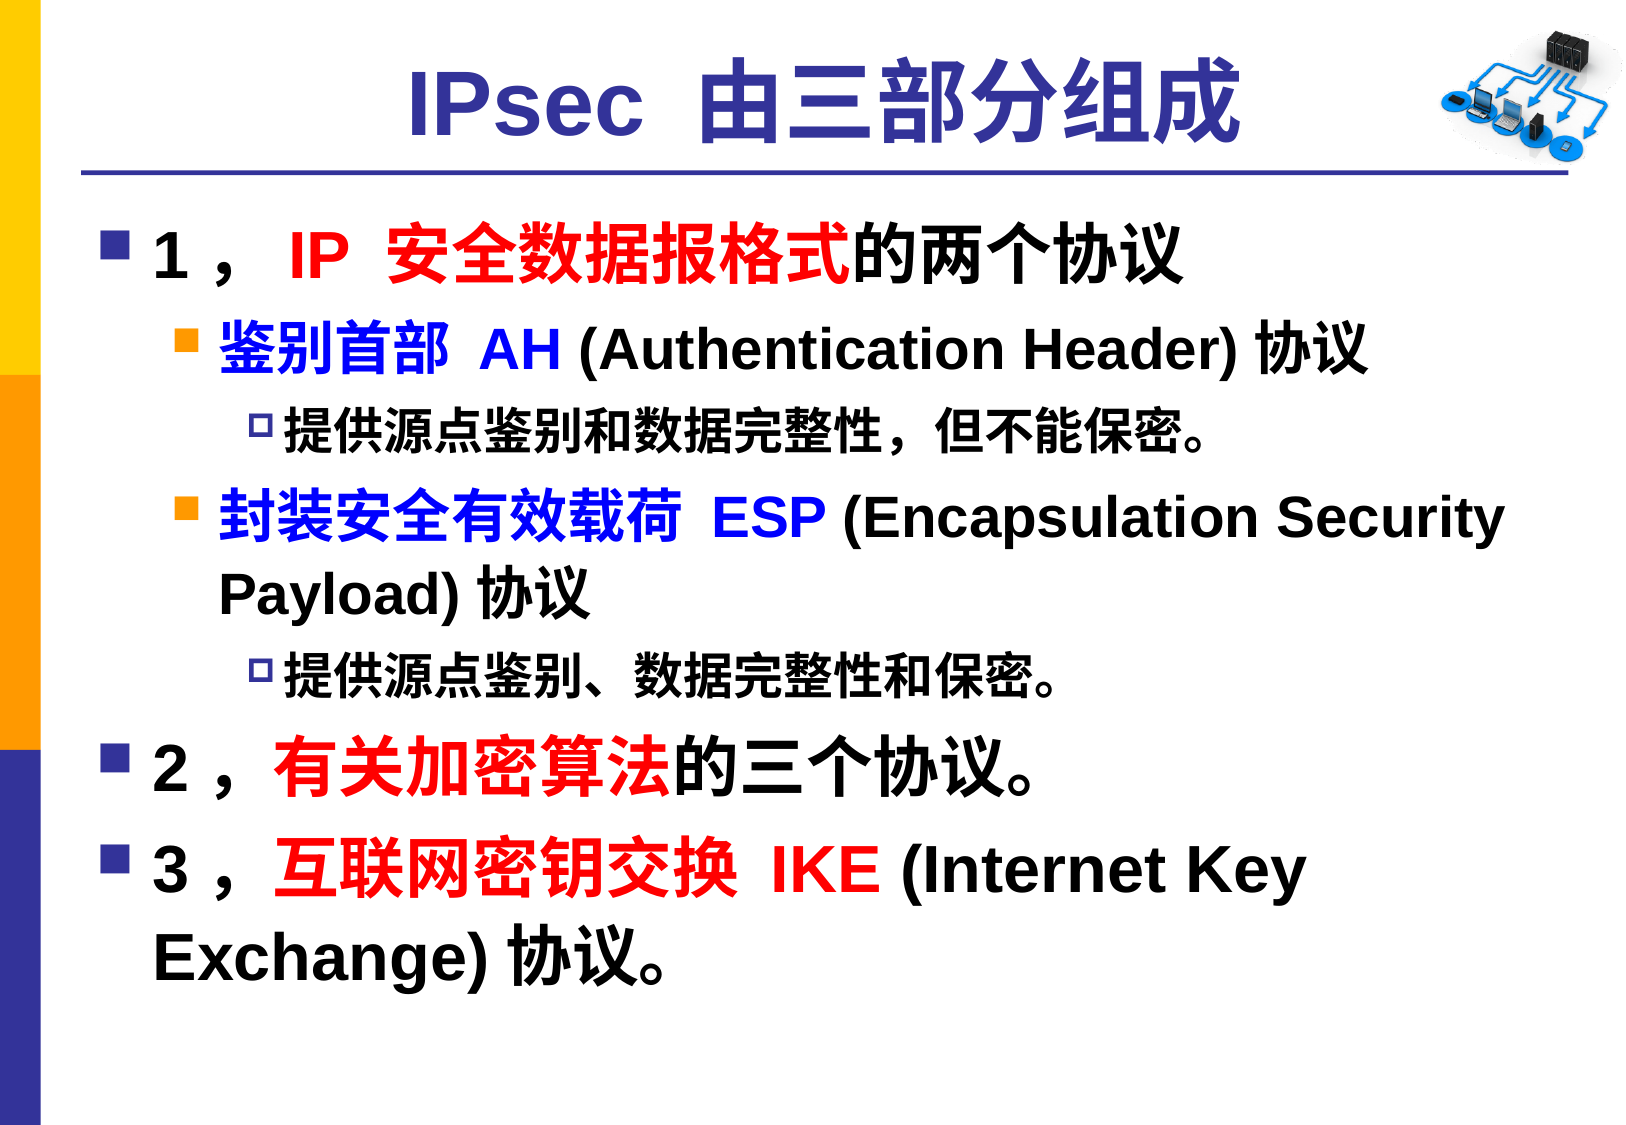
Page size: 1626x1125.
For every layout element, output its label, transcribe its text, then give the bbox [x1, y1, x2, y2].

title IPsec 由三部分组成 [81, 30, 1569, 161]
picture [1438, 30, 1624, 165]
list 1，IP 安全数据报格式的两个协议 鉴别首部 AH (Authentication Header)协议 提供源点鉴别和数据完整性，但不能保密。 封装安全有效载荷 ESP (Encapsulation Security Payload)协议 提供源点鉴别、数据完整性和保密。 2，有关加密算法的三个协议。 3，互联网密钥交换 IKE (Internet Key Exchange)协议。 [81, 196, 1569, 1006]
